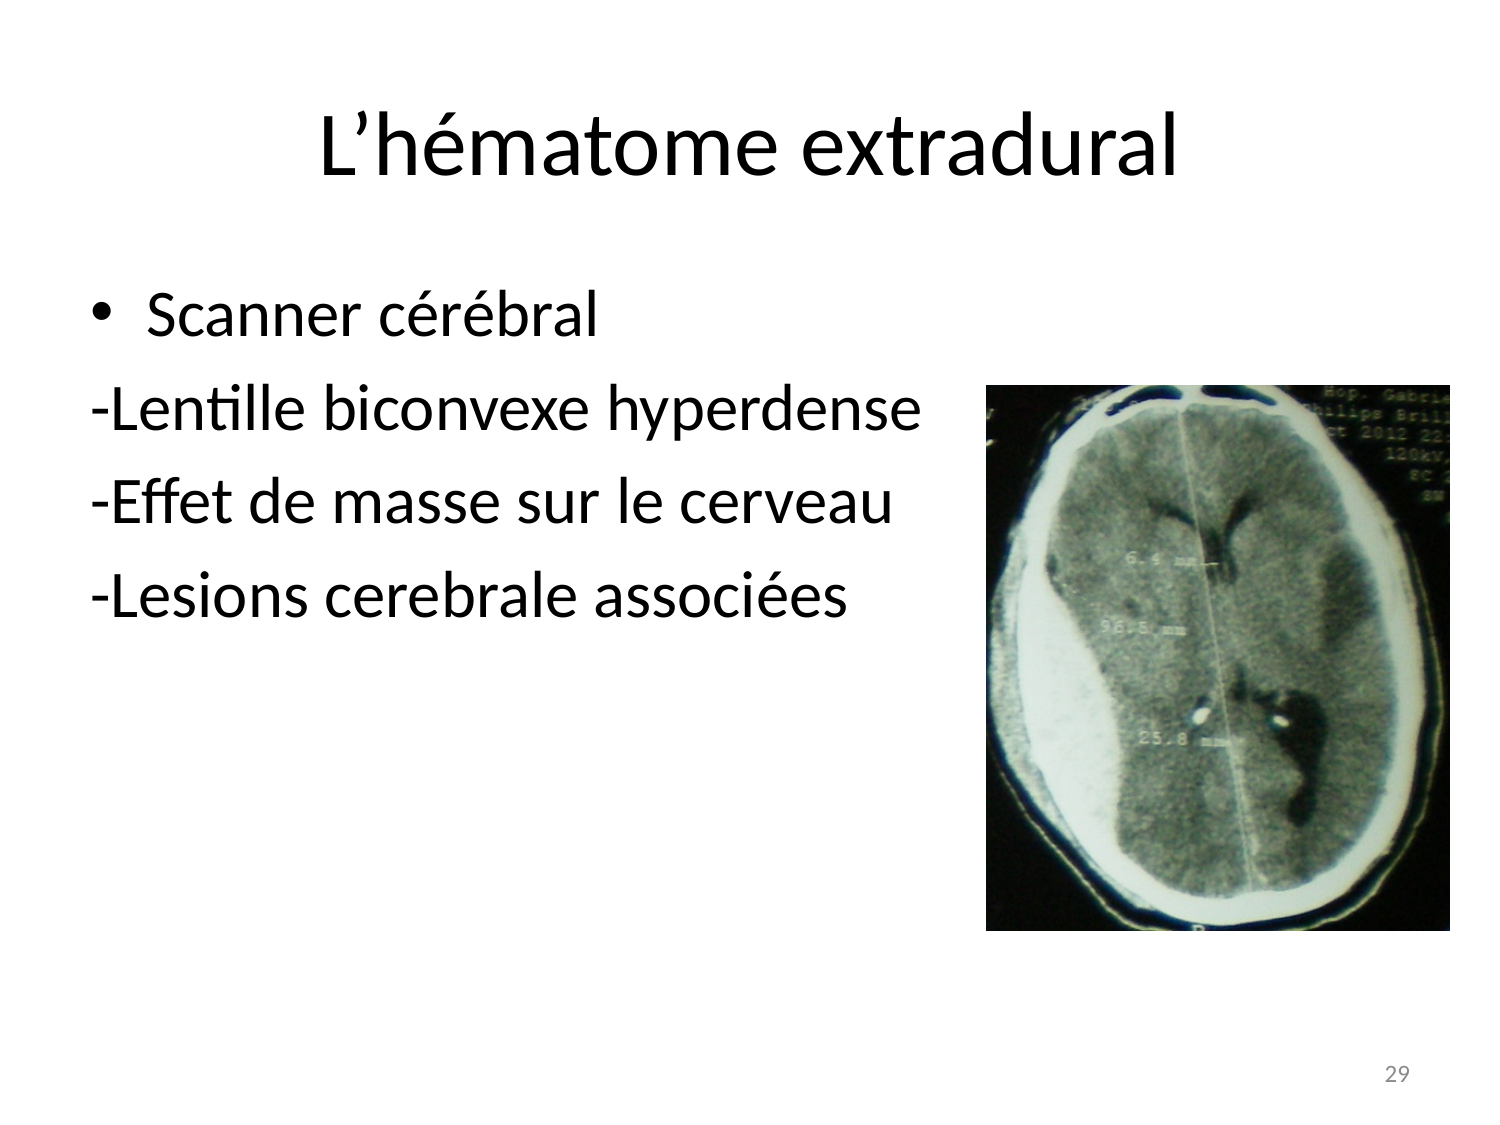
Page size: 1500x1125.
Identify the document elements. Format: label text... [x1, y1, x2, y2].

list Scanner cérébral -Lentille biconvexe hyperdense -Effet de masse sur le cerveau -Lesions cerebrale associées [75, 262, 1425, 1005]
picture [985, 385, 1451, 931]
title L’hématome extradural [75, 45, 1425, 233]
slide_number 29 [1074, 1042, 1425, 1103]
